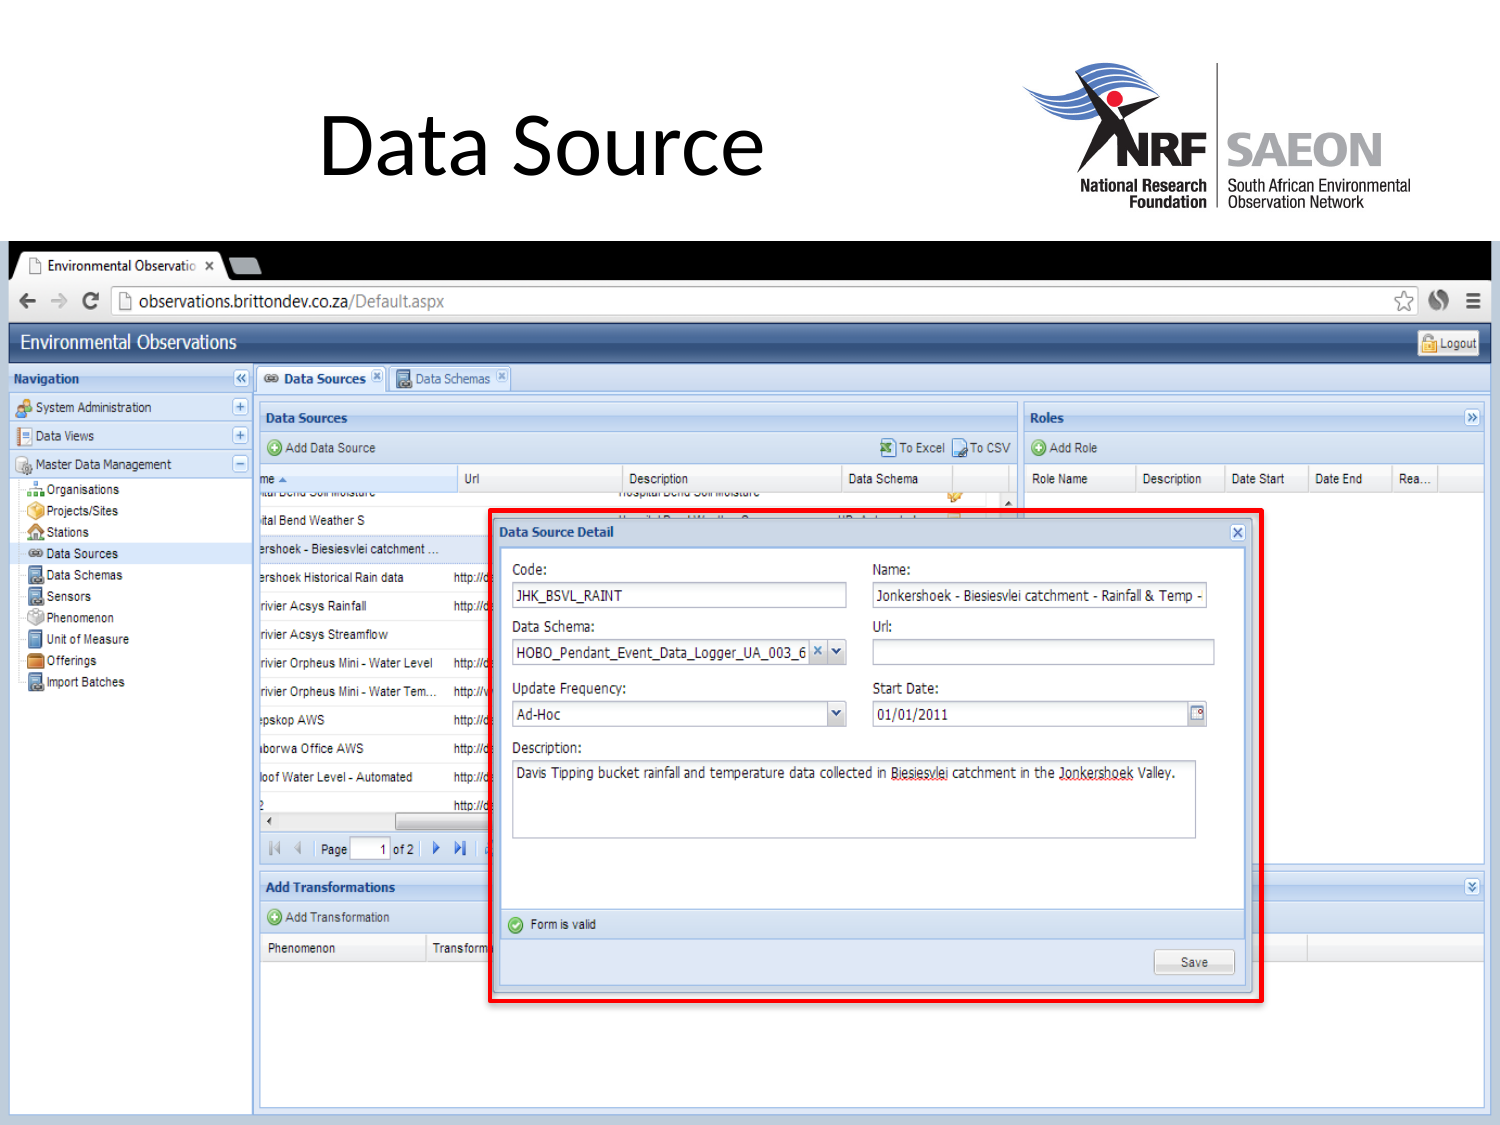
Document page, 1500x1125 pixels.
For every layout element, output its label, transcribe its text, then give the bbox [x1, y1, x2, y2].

title Data Source [0, 44, 1091, 233]
picture [0, 3, 1500, 1125]
